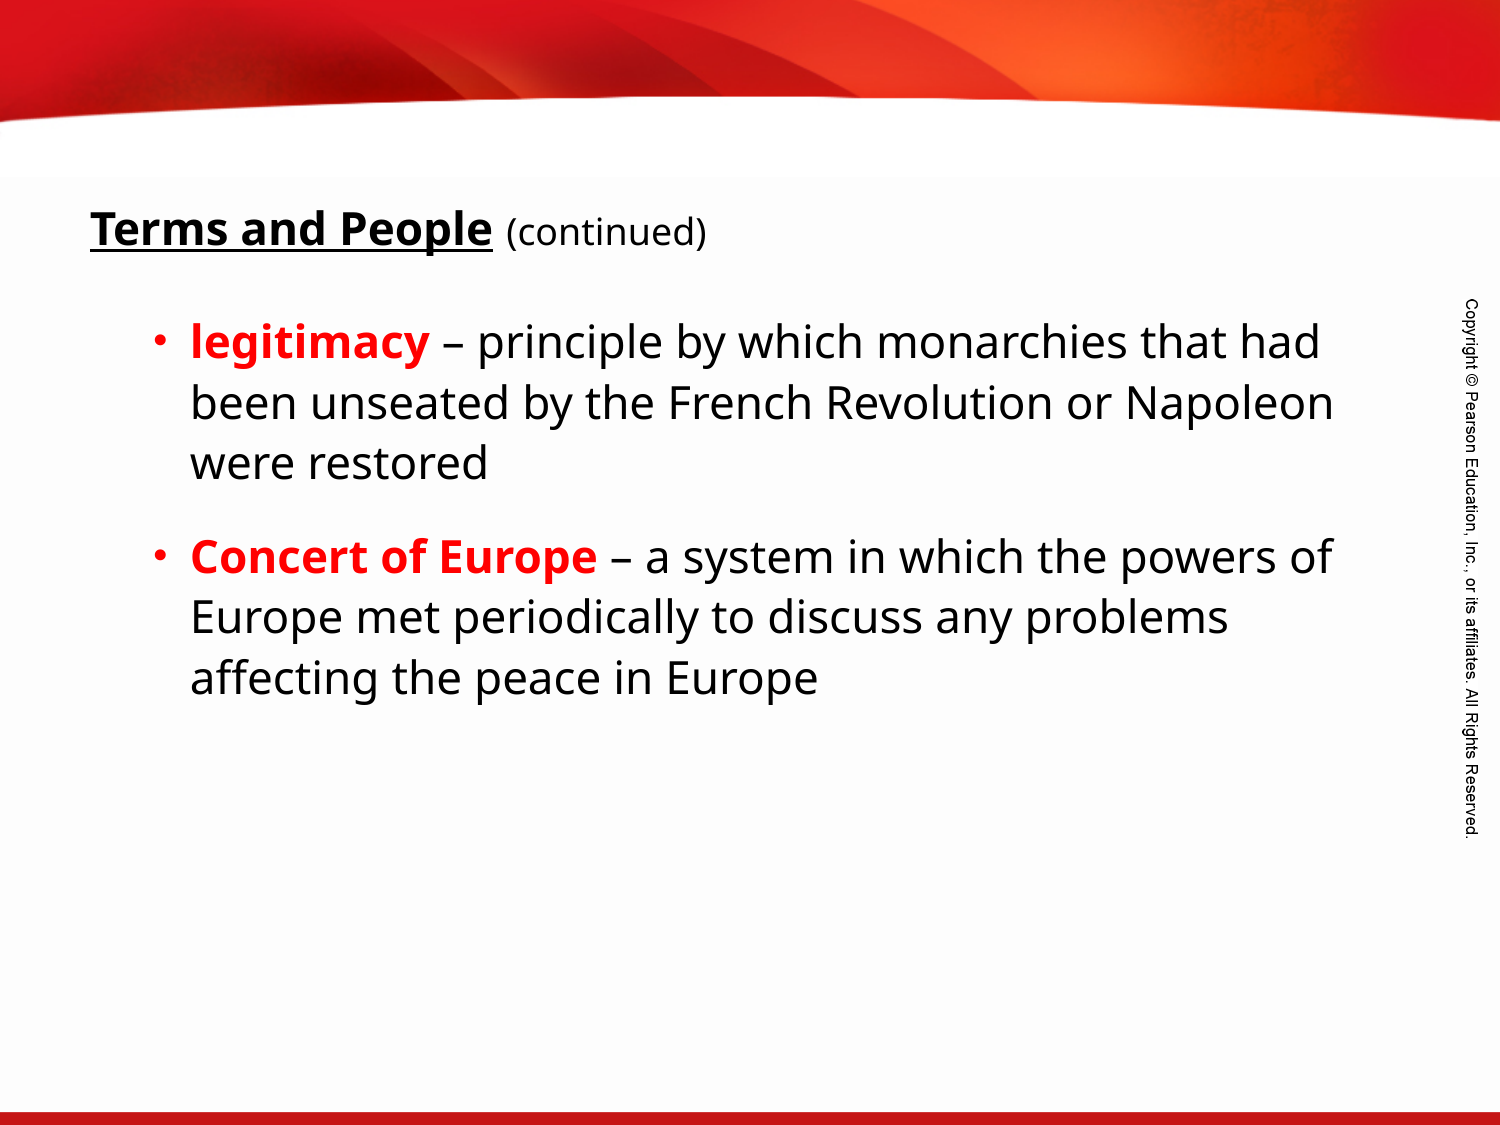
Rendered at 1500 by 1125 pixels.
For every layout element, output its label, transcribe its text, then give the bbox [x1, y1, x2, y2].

picture [1462, 299, 1478, 838]
picture [0, 0, 1500, 177]
text_box Terms and People (continued) [74, 187, 1425, 288]
list legitimacy – principle by which monarchies that had been unseated by the French Revolution or Napoleon were restored Concert of Europe – a system in which the powers of Europe met periodically to discuss any problems affecting the peace in Europe [137, 299, 1363, 1006]
